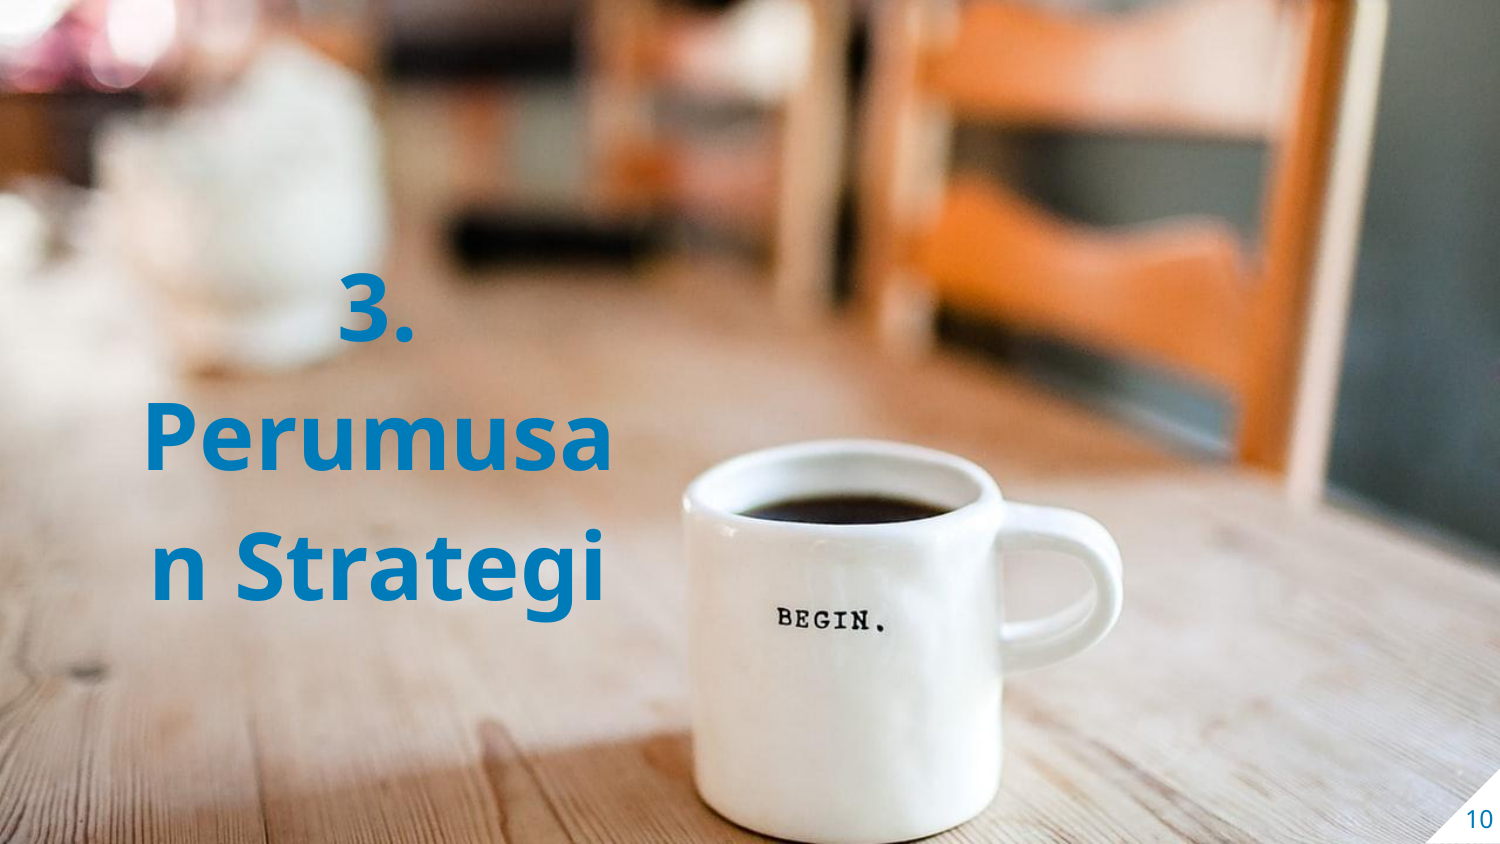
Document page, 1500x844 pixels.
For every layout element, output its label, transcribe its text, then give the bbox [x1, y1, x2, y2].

picture [0, 0, 1500, 844]
slide_number 10 [1418, 760, 1494, 838]
title 3. Perumusan Strategi [121, 230, 635, 545]
